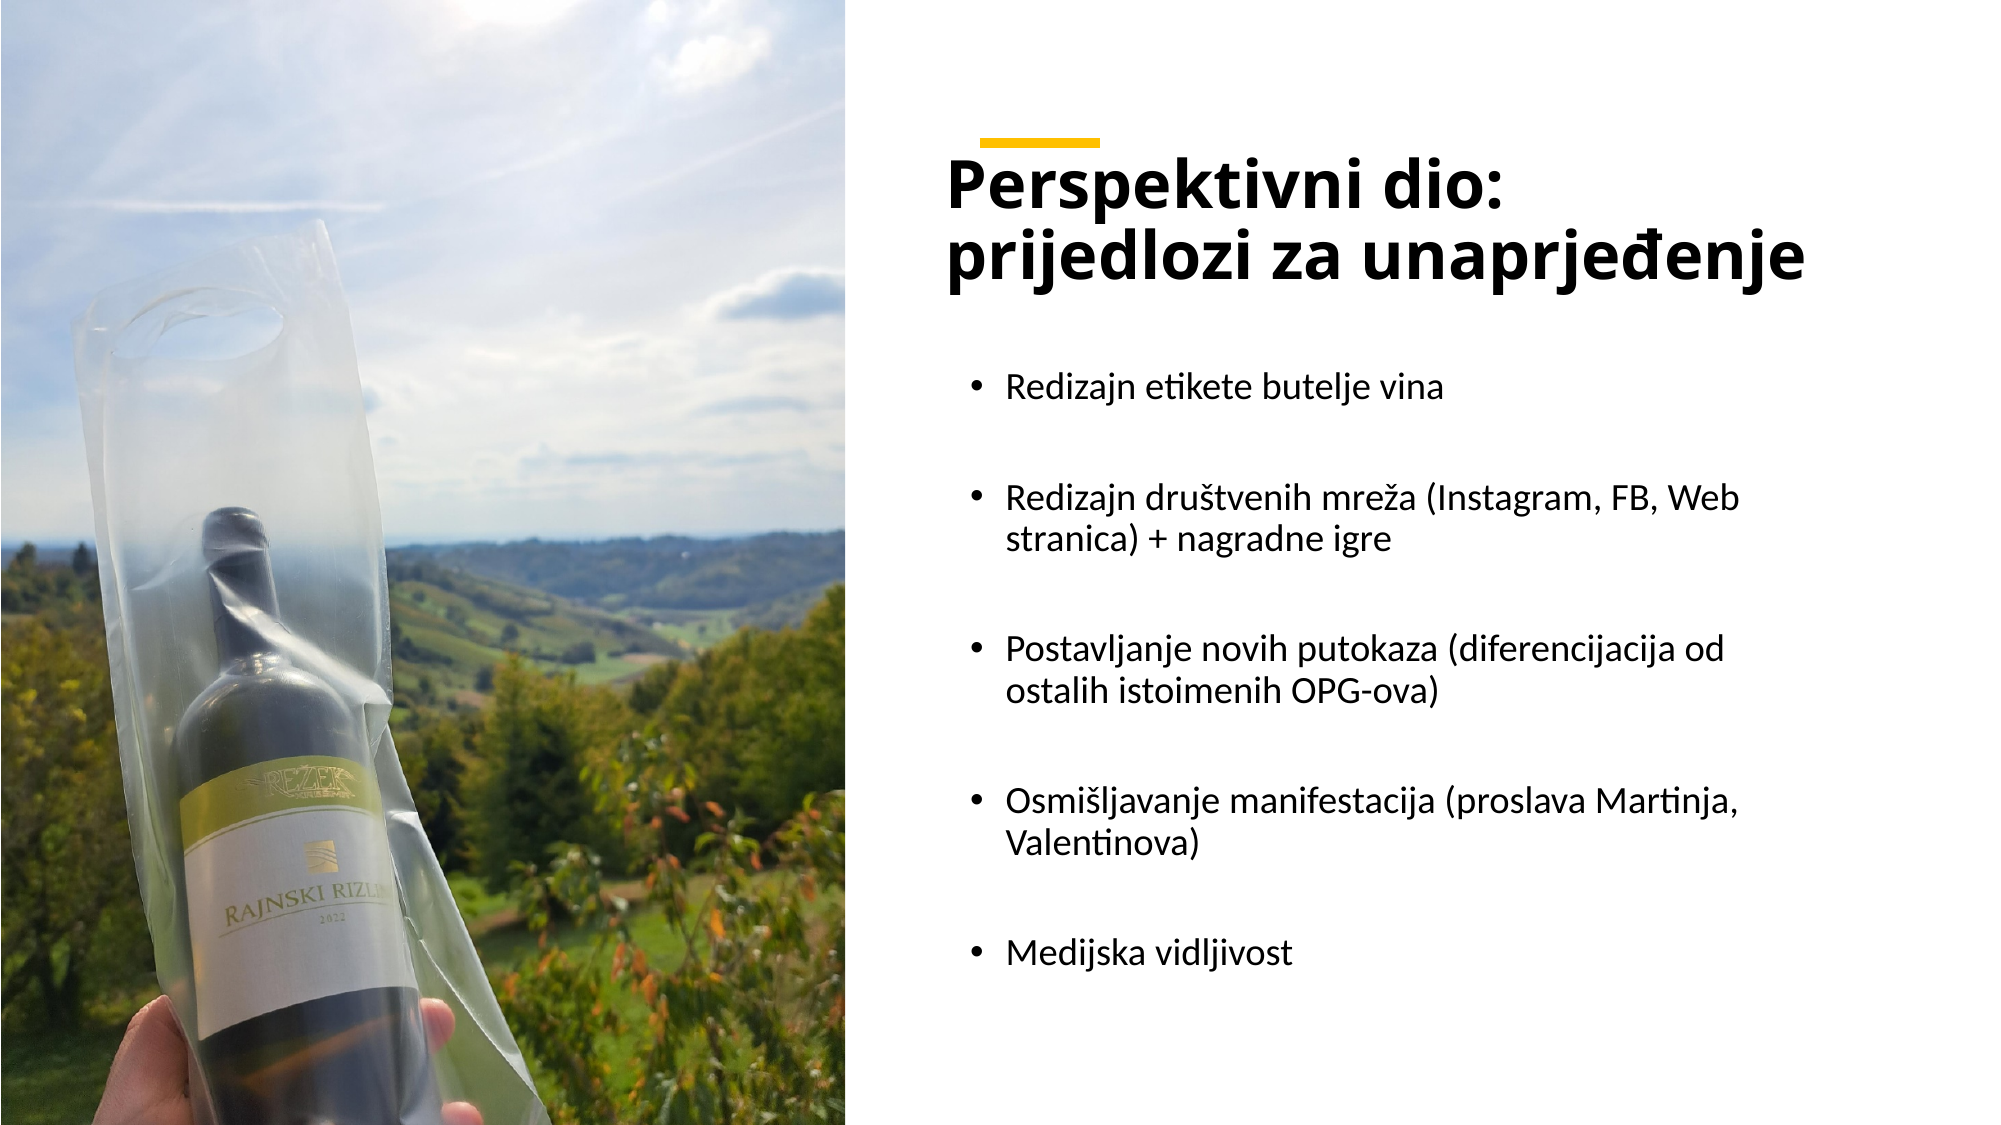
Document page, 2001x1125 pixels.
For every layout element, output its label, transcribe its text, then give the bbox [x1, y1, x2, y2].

picture [0, 1, 985, 1125]
title Perspektivni dio: prijedlozi za unaprjeđenje [985, 142, 1825, 373]
list Redizajn etikete butelje vina Redizajn društvenih mreža (Instagram, FB, Web stranica) + nagradne igre Postavljanje novih putokaza (diferencijacija od ostalih istoimenih OPG-ova) Osmišljavanje manifestacija (proslava Martinja, Valentinova) Medijska vidljivost [985, 359, 1801, 983]
